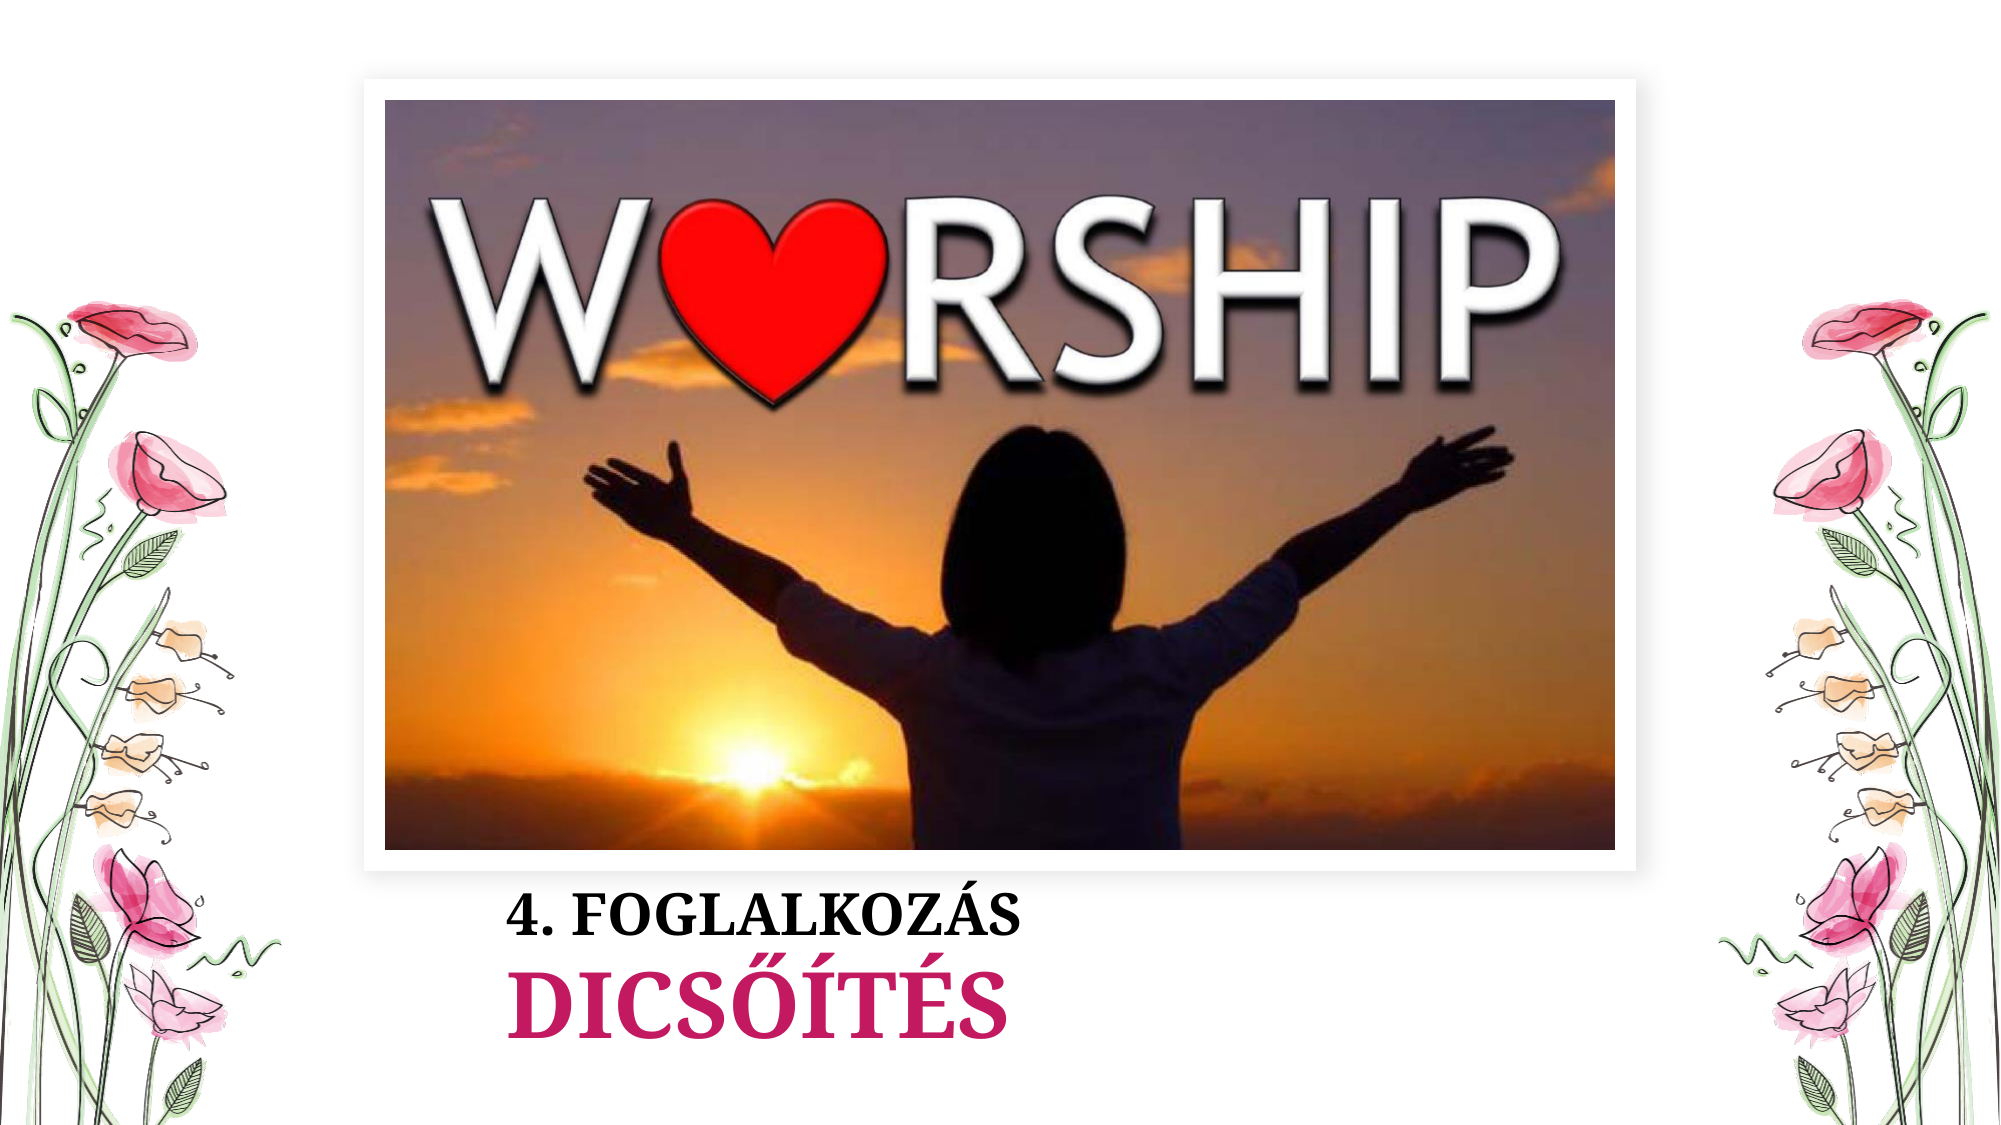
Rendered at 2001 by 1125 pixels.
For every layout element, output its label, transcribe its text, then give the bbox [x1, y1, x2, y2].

picture [0, 301, 350, 1125]
picture [1650, 299, 2000, 1125]
text_box 4. FOGLALKOZÁS DICSŐÍTÉS [492, 885, 1615, 1065]
picture [384, 99, 1615, 850]
